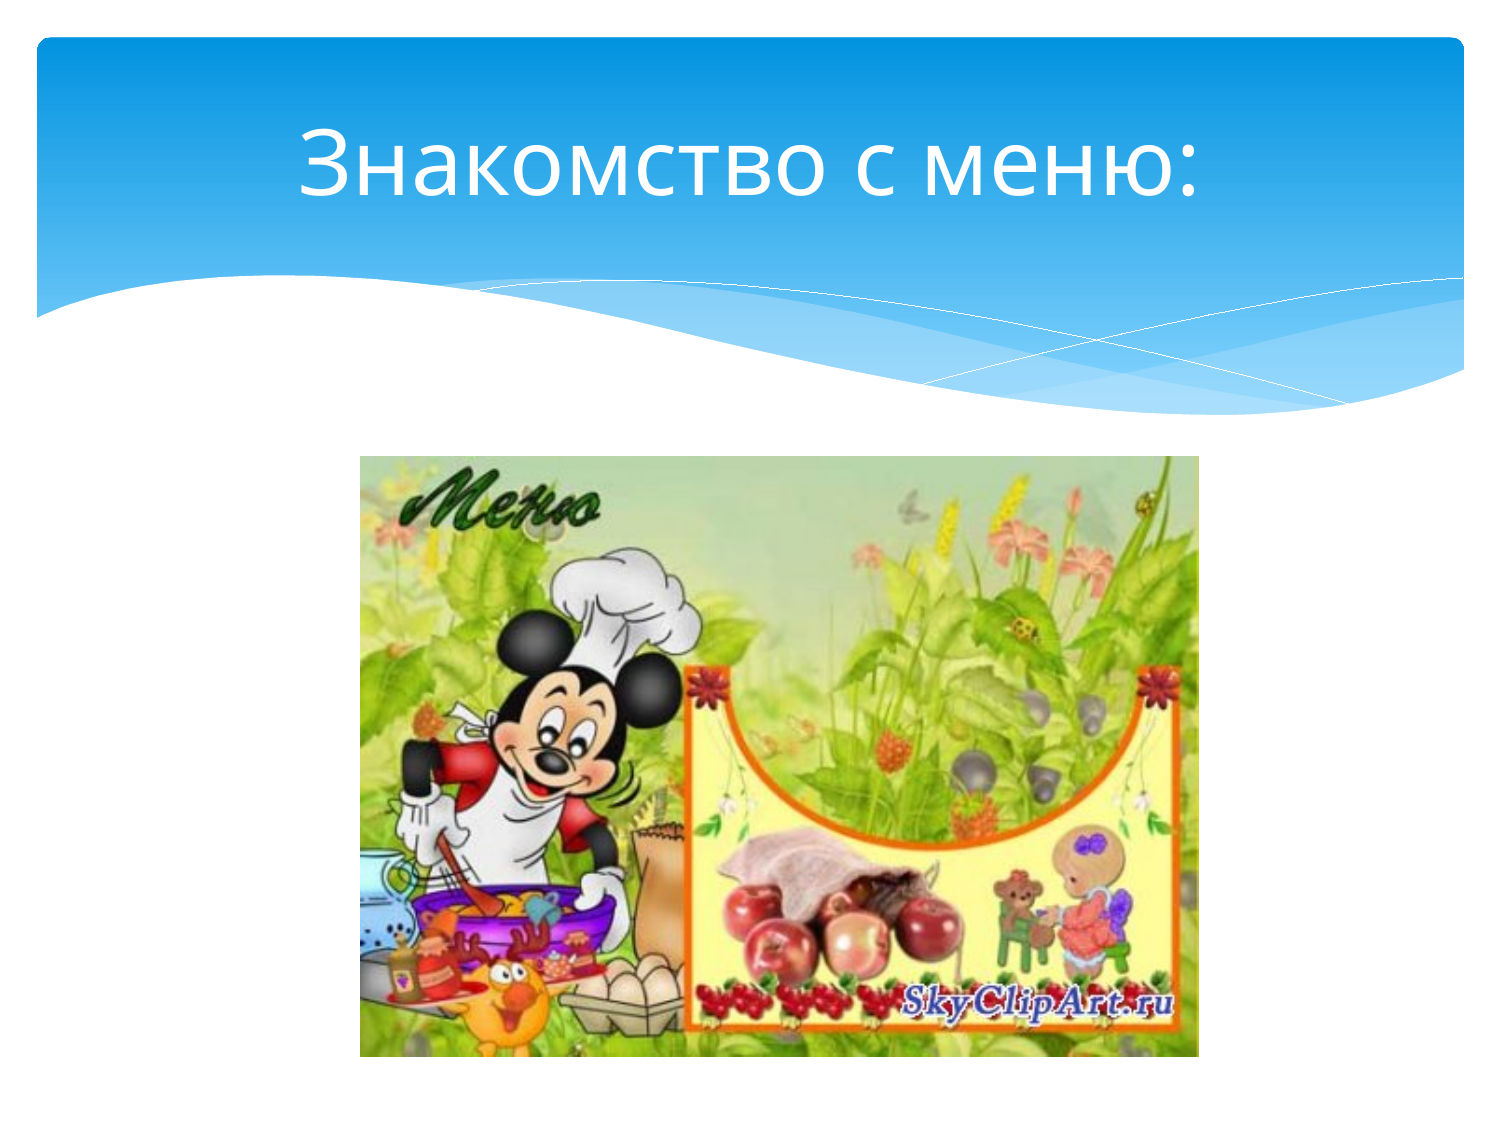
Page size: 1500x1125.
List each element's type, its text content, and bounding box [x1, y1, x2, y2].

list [359, 455, 1199, 1057]
title Знакомство с меню: [75, 55, 1425, 261]
